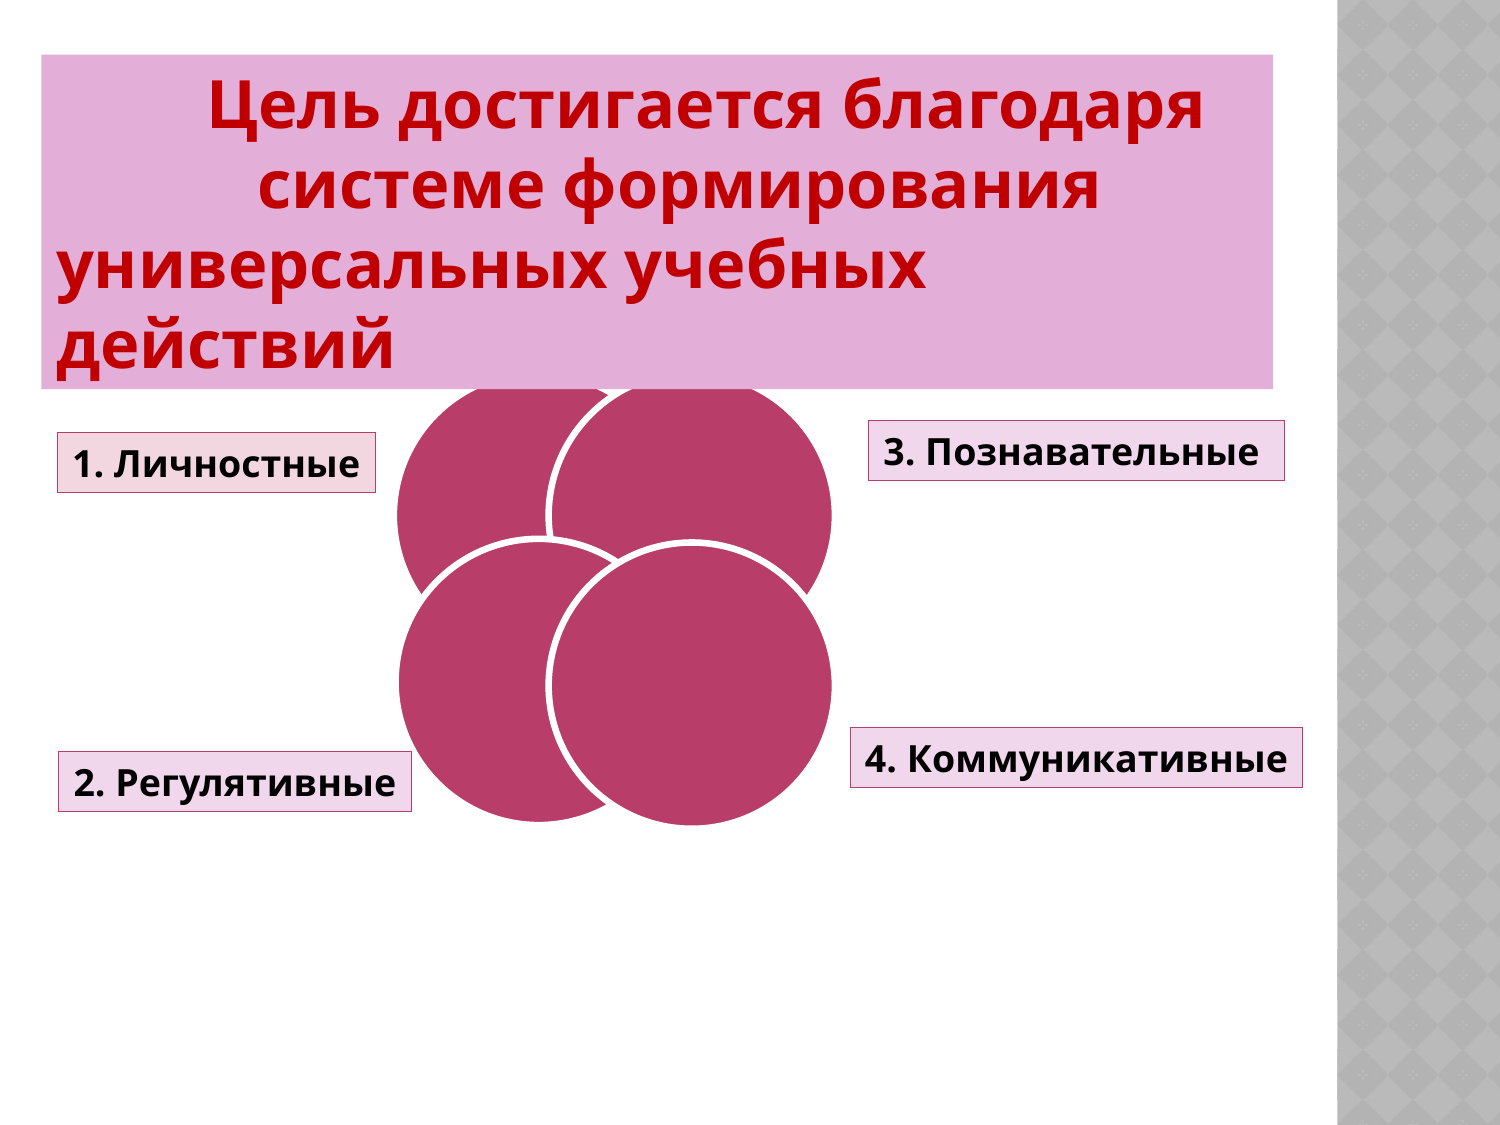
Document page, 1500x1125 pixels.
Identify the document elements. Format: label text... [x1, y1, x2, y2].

text_box Цель достигается благодаря системе формирования универсальных учебных действий [41, 54, 1274, 390]
text_box [390, 390, 614, 600]
text_box 2. Регулятивные [58, 751, 412, 812]
text_box [545, 390, 839, 600]
text_box [392, 535, 618, 829]
text_box 4. Коммуникативные [850, 727, 1303, 788]
text_box 3. Познавательные [868, 420, 1285, 481]
text_box 1. Личностные [57, 432, 376, 493]
text_box [545, 539, 839, 833]
